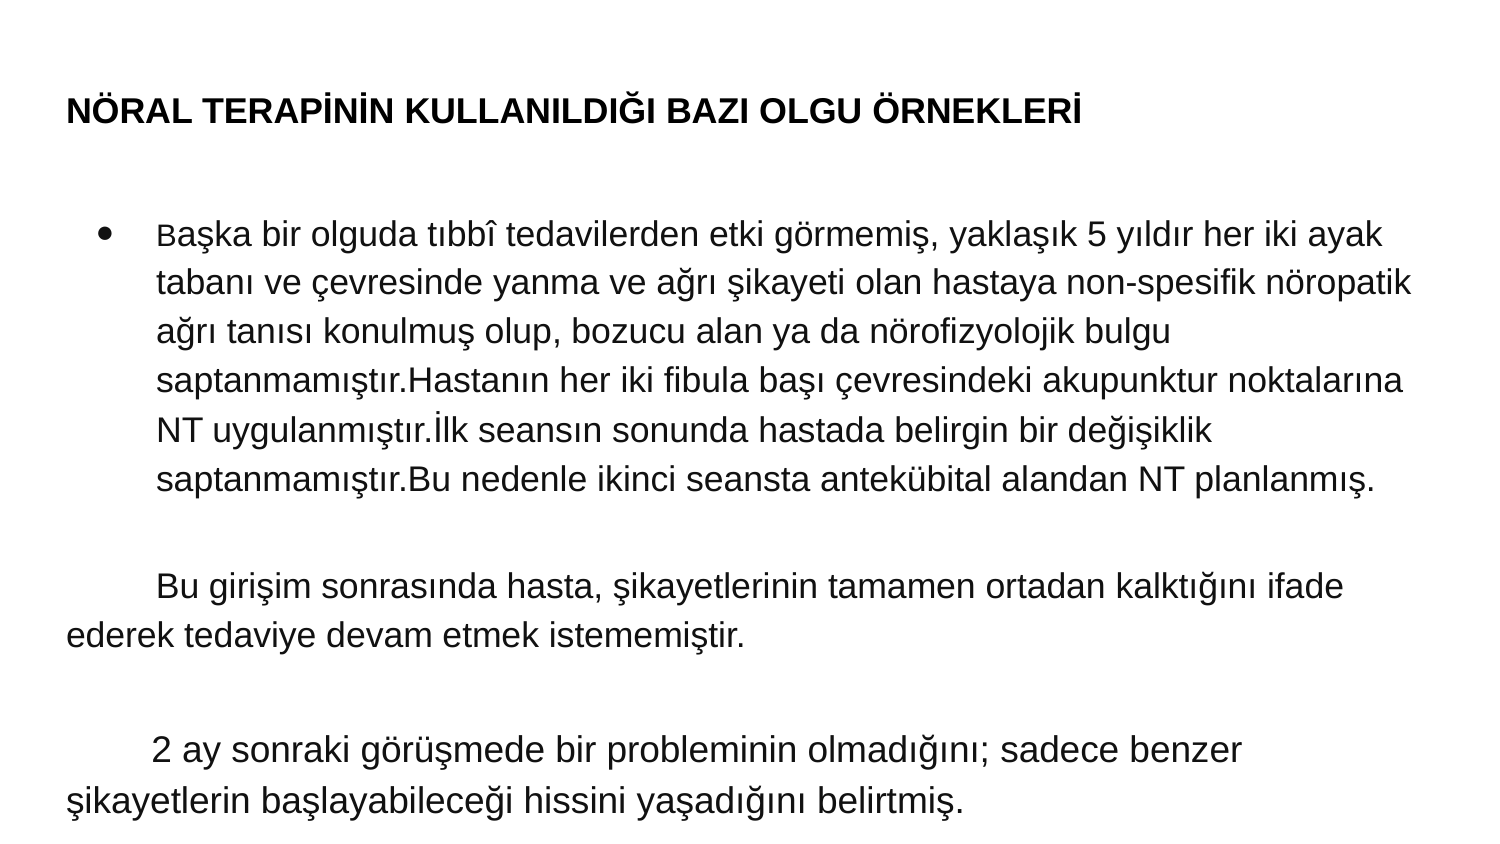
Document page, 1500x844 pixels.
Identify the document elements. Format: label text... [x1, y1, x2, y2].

title NÖRAL TERAPİNİN KULLANILDIĞI BAZI OLGU ÖRNEKLERİ [51, 72, 1449, 167]
list Başka bir olguda tıbbî tedavilerden etki görmemiş, yaklaşık 5 yıldır her iki ayak tabanı ve çevresinde yanma ve ağrı şikayeti olan hastaya non-spesifik nöropatik ağrı tanısı konulmuş olup, bozucu alan ya da nörofizyolojik bulgu saptanmamıştır.Hastanın her iki fibula başı çevresindeki akupunktur noktalarına NT uygulanmıştır.İlk seansın sonunda hastada belirgin bir değişiklik saptanmamıştır.Bu nedenle ikinci seansta antekübital alandan NT planlanmış. Bu girişim sonrasında hasta, şikayetlerinin tamamen ortadan kalktığını ifade ederek tedaviye devam etmek istememiştir. 2 ay sonraki görüşmede bir probleminin olmadığını; sadece benzer şikayetlerin başlayabileceği hissini yaşadığını belirtmiş. [51, 189, 1449, 844]
